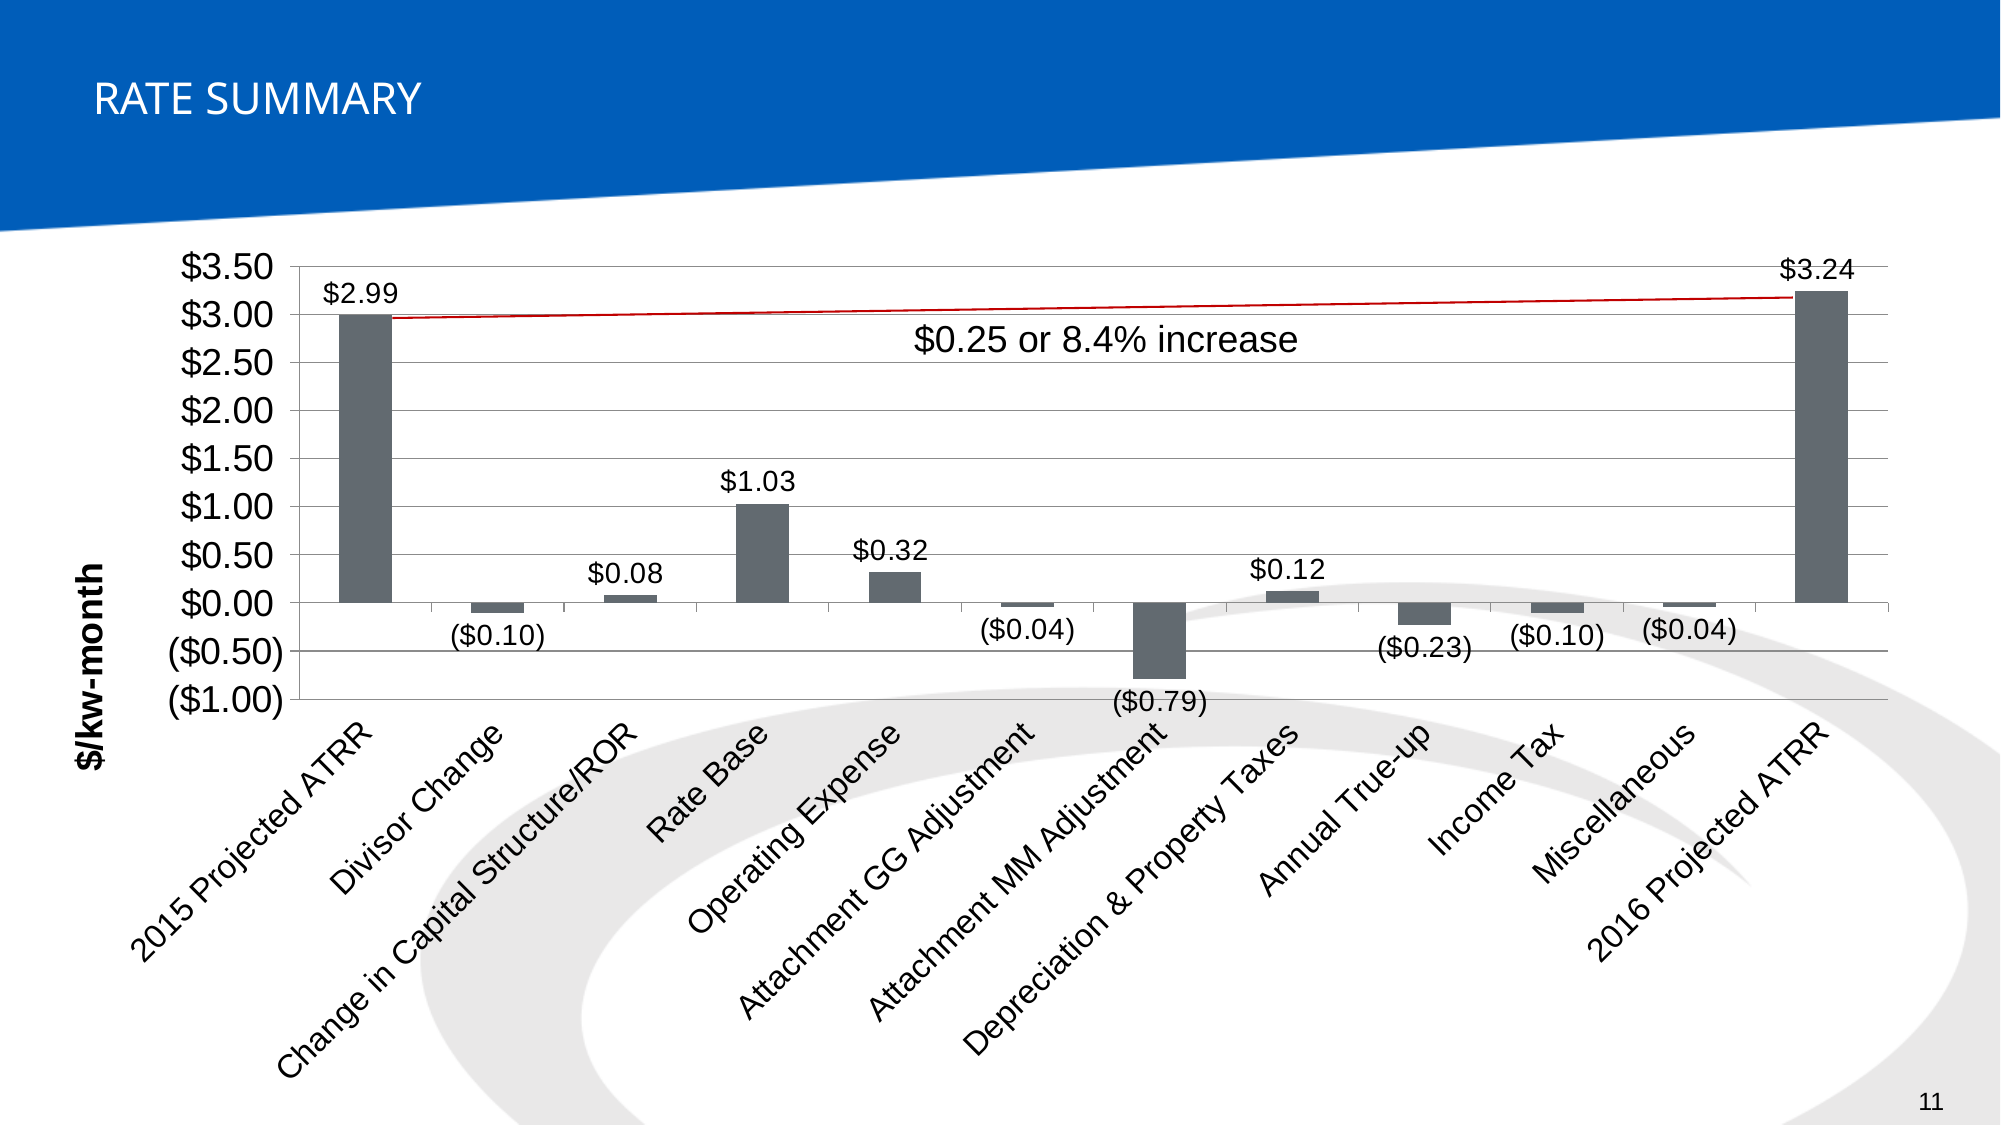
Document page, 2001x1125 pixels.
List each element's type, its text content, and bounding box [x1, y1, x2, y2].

chart [56, 245, 1965, 1104]
title Rate Summary [78, 21, 1923, 133]
slide_number 11 [1862, 1070, 1967, 1125]
picture [0, 0, 2001, 1125]
